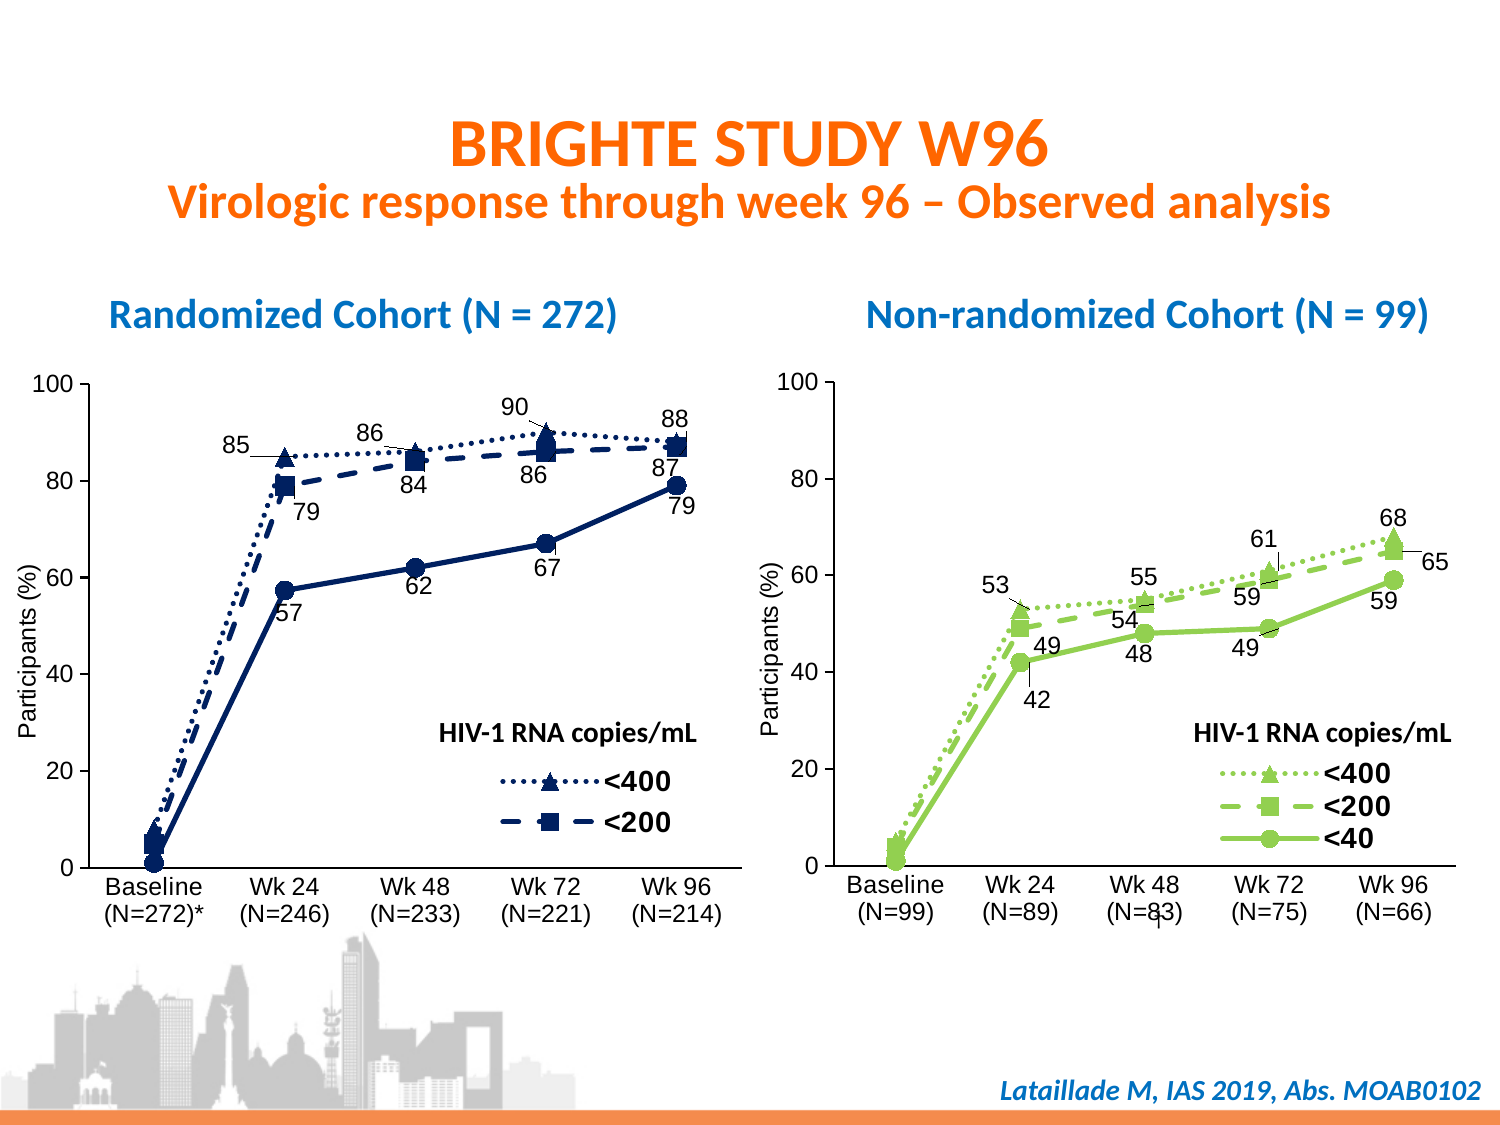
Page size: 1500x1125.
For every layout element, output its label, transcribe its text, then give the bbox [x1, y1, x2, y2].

text_box Lataillade M, IAS 2019, Abs. MOAB0102 [985, 1063, 1497, 1114]
text_box Non-randomized Cohort (N = 99) [821, 286, 1475, 343]
text_box Virologic response through week 96 – Observed analysis [131, 173, 1369, 231]
text_box Randomized Cohort (N = 272) [30, 286, 697, 343]
title BRIGHTE STUDY W96 [75, 45, 1425, 233]
picture [0, 0, 1500, 1125]
chart [6, 344, 1475, 984]
